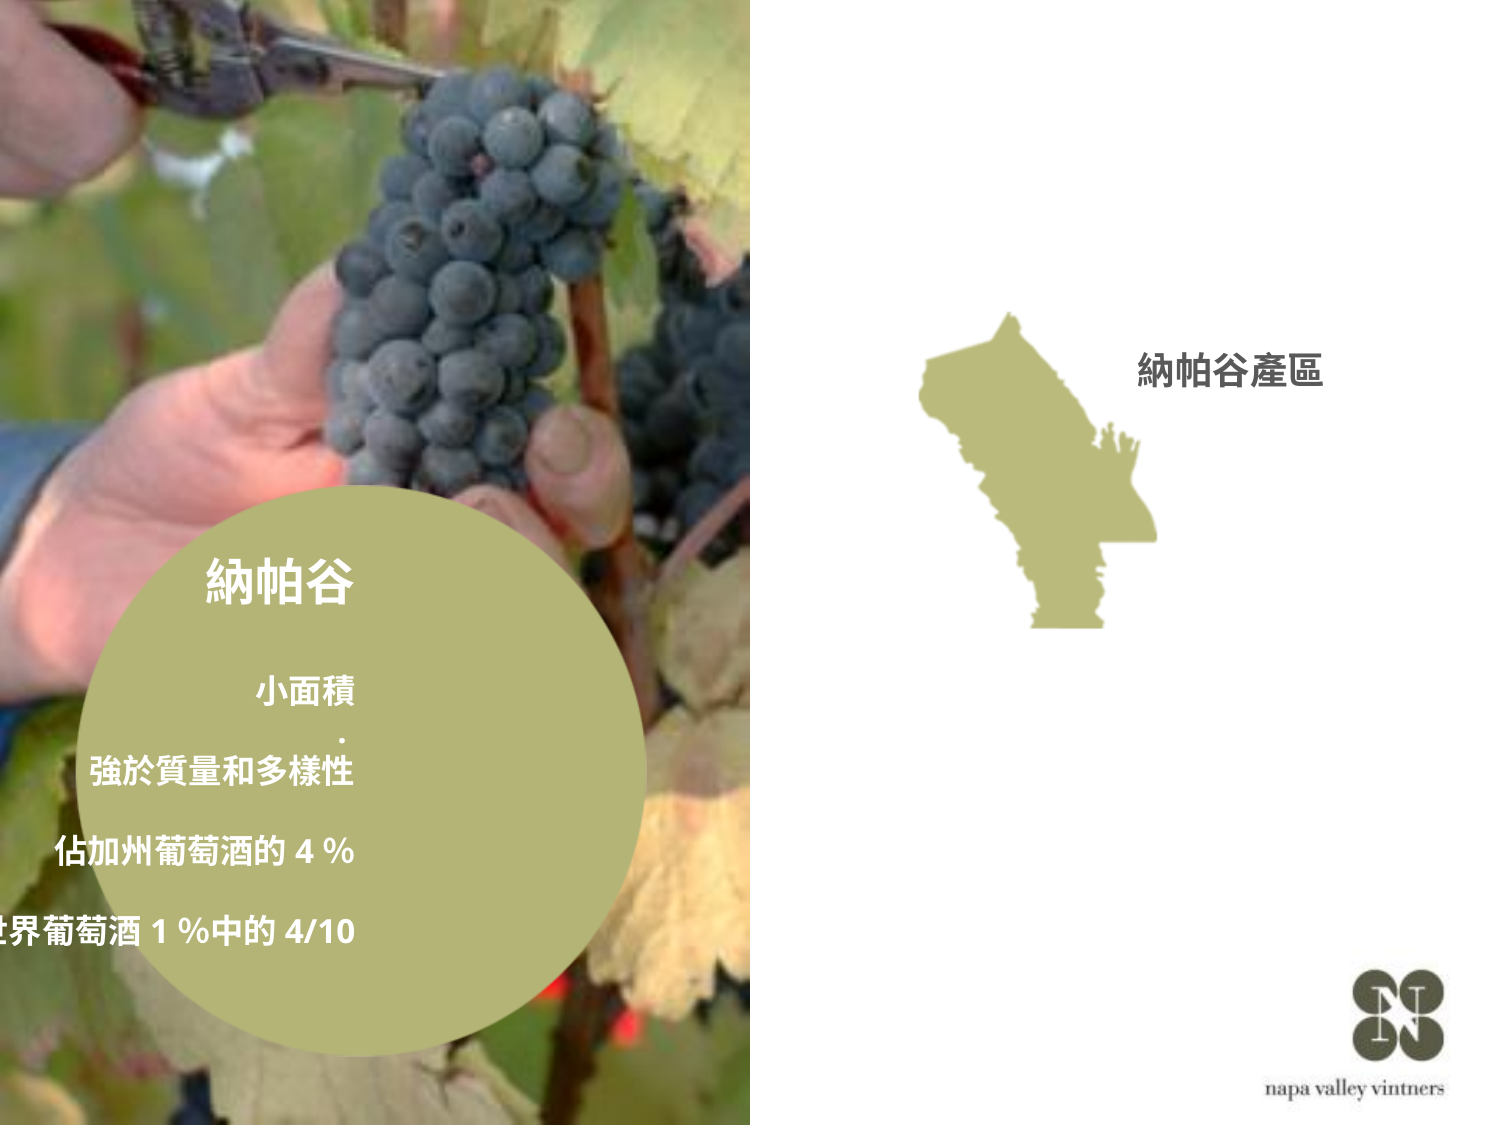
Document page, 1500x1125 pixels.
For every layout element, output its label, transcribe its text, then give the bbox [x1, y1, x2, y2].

text_box 納帕谷產區 [1202, 340, 1341, 400]
picture [890, 280, 1197, 663]
picture [0, 0, 1500, 1125]
